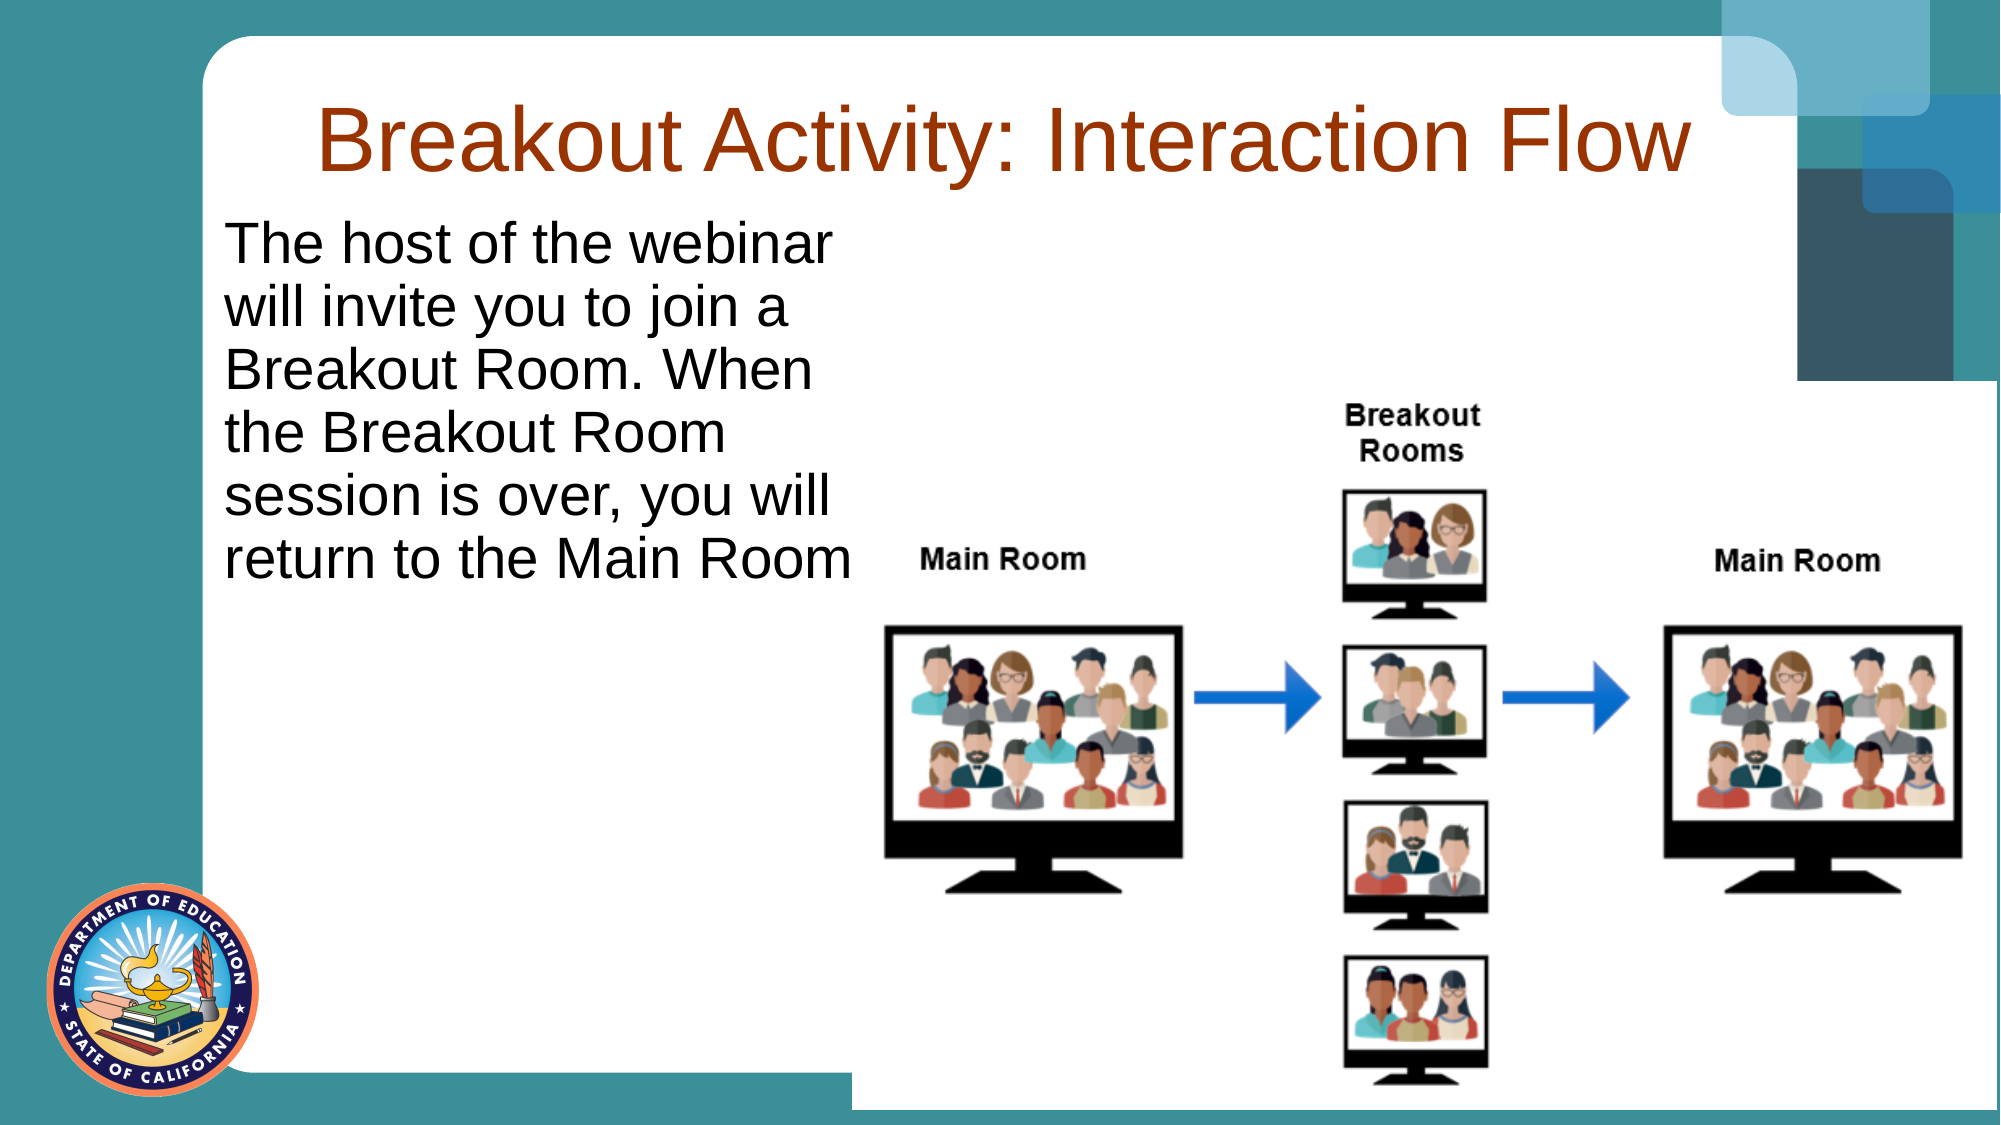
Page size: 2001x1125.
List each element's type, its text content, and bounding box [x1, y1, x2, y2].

picture [852, 381, 1997, 1110]
picture [46, 883, 259, 1097]
text_box The host of the webinar will invite you to join a Breakout Room. When the Breakout Room session is over, you will return to the Main Room. [209, 205, 897, 822]
title Breakout Activity: Interaction Flow [209, 74, 1800, 210]
